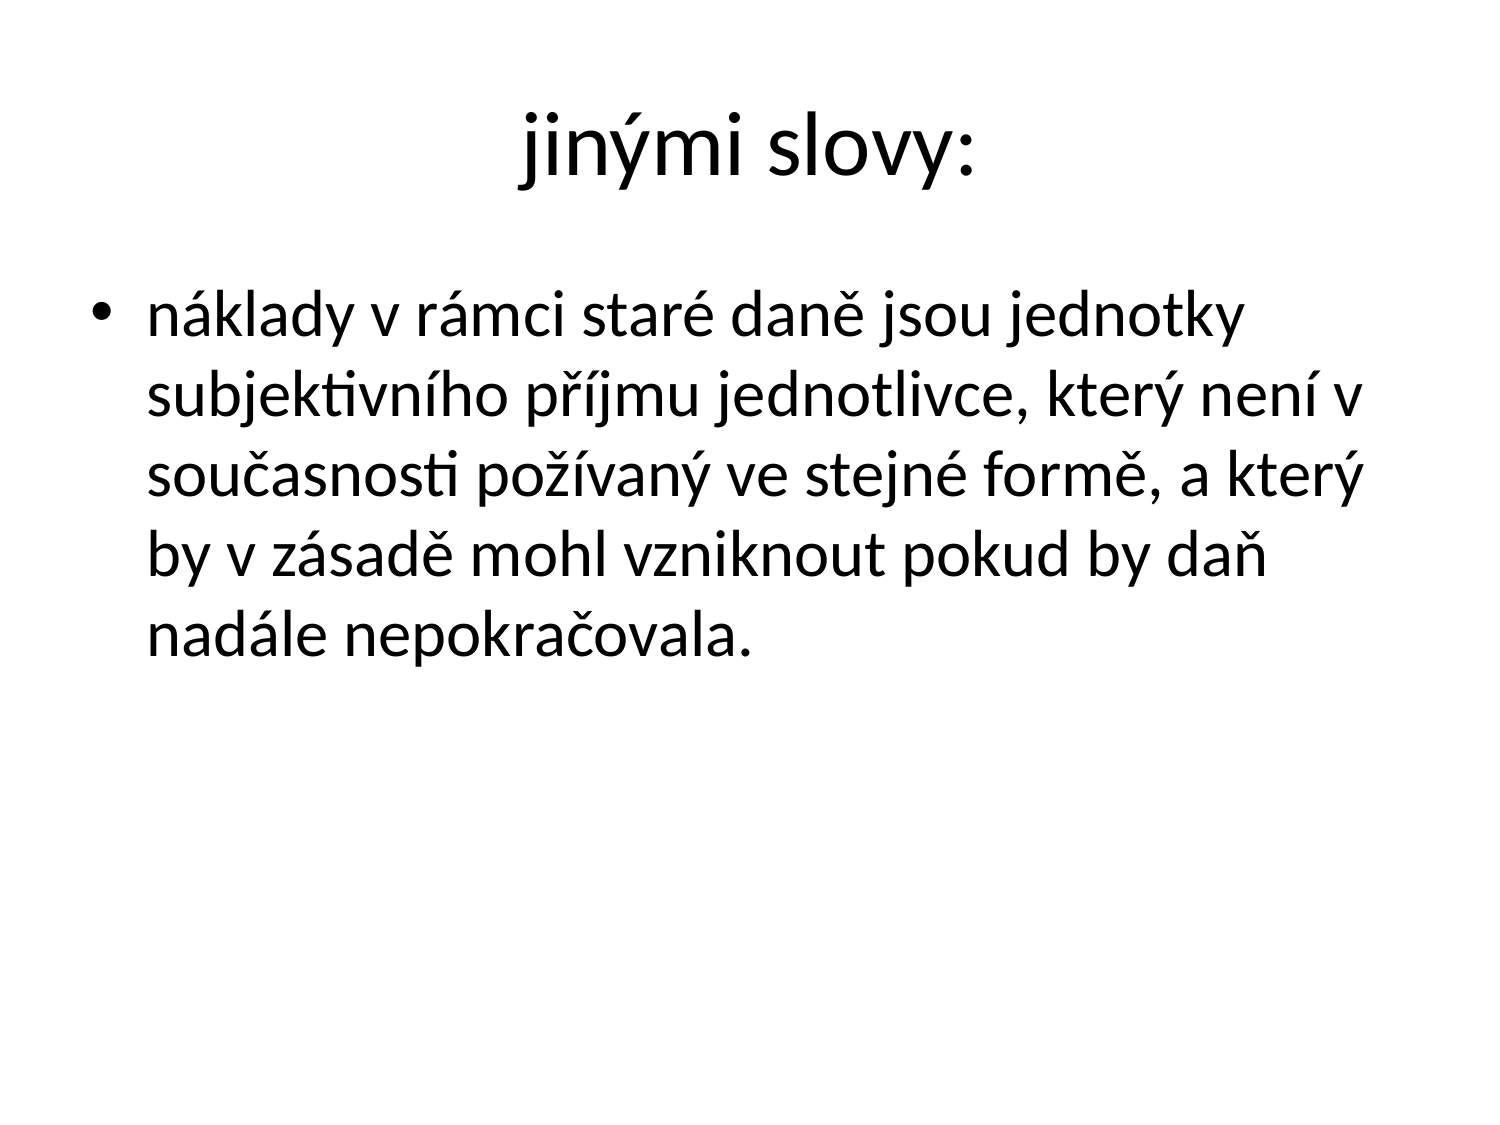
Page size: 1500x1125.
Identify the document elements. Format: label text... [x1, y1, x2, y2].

list náklady v rámci staré daně jsou jednotky subjektivního příjmu jednotlivce, který není v současnosti požívaný ve stejné formě, a který by v zásadě mohl vzniknout pokud by daň nadále nepokračovala. [75, 262, 1425, 1005]
title jinými slovy: [75, 45, 1425, 233]
